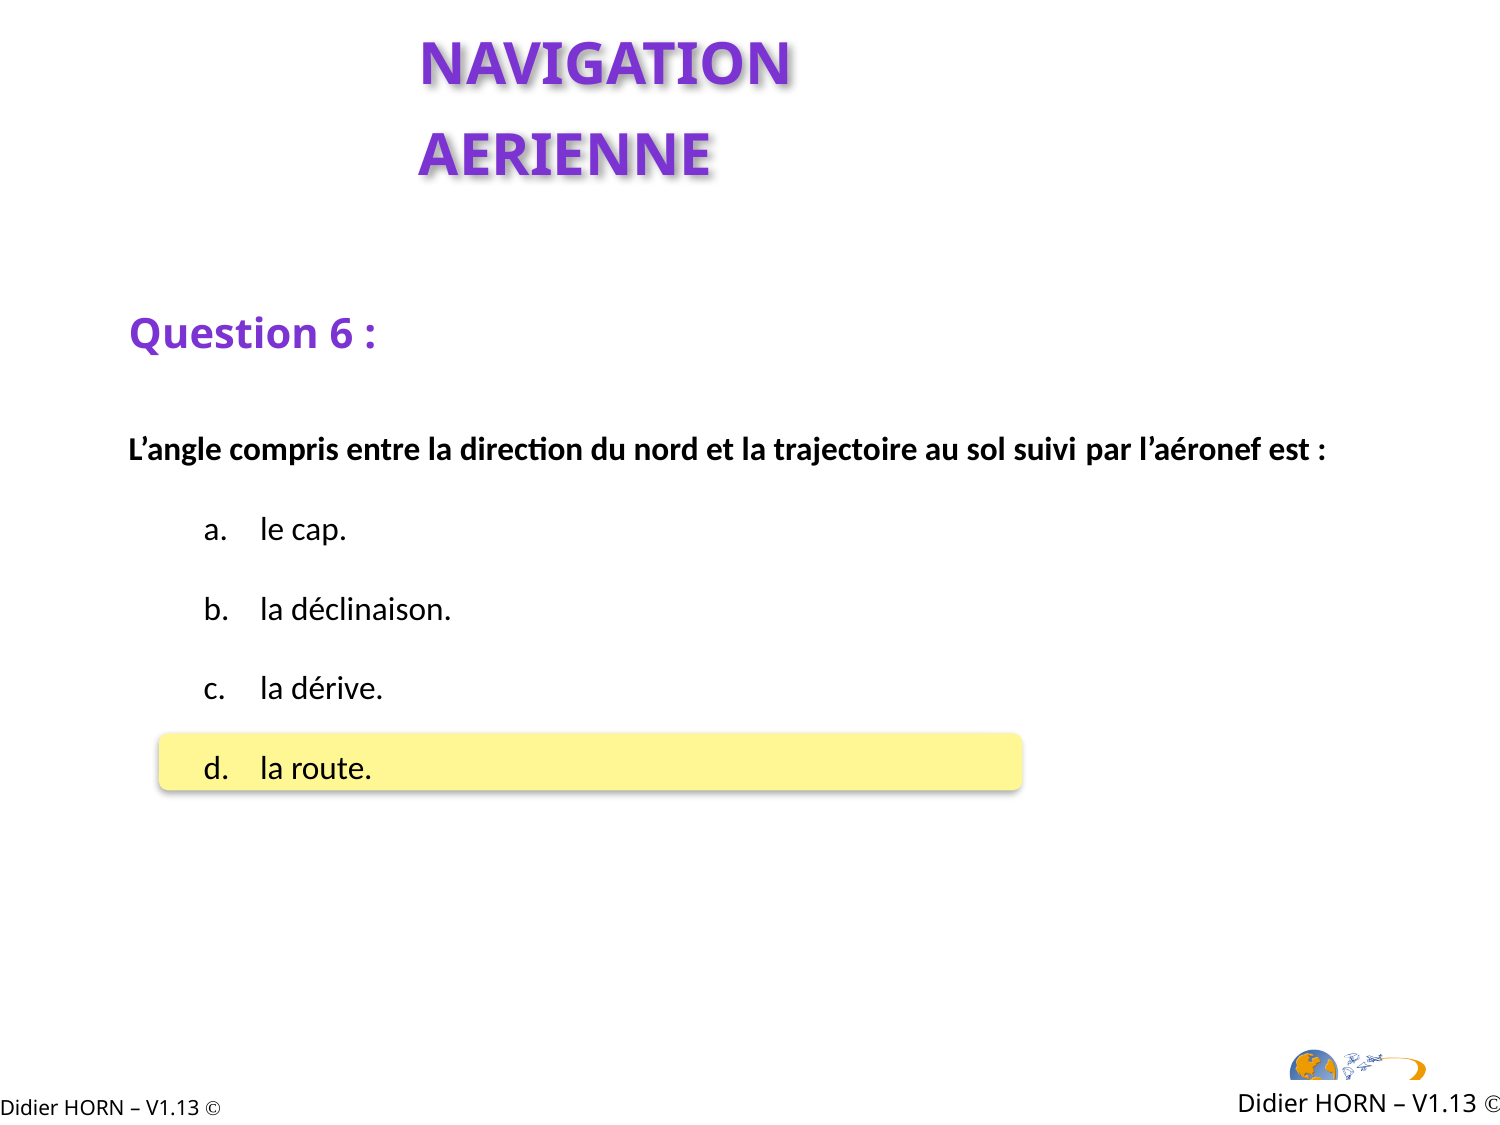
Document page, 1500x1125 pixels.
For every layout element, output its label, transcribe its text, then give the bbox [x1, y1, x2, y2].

text_box Didier HORN – V1.13  [1222, 1080, 1500, 1125]
text_box NAVIGATION AERIENNE [404, 41, 1096, 151]
picture [1275, 1036, 1500, 1080]
text_box Question 6 : [113, 284, 1026, 365]
text_box L’angle compris entre la direction du nord et la trajectoire au sol suivi par l’aéronef est : le cap. la déclinaison. la dérive. la route. [113, 419, 1451, 794]
